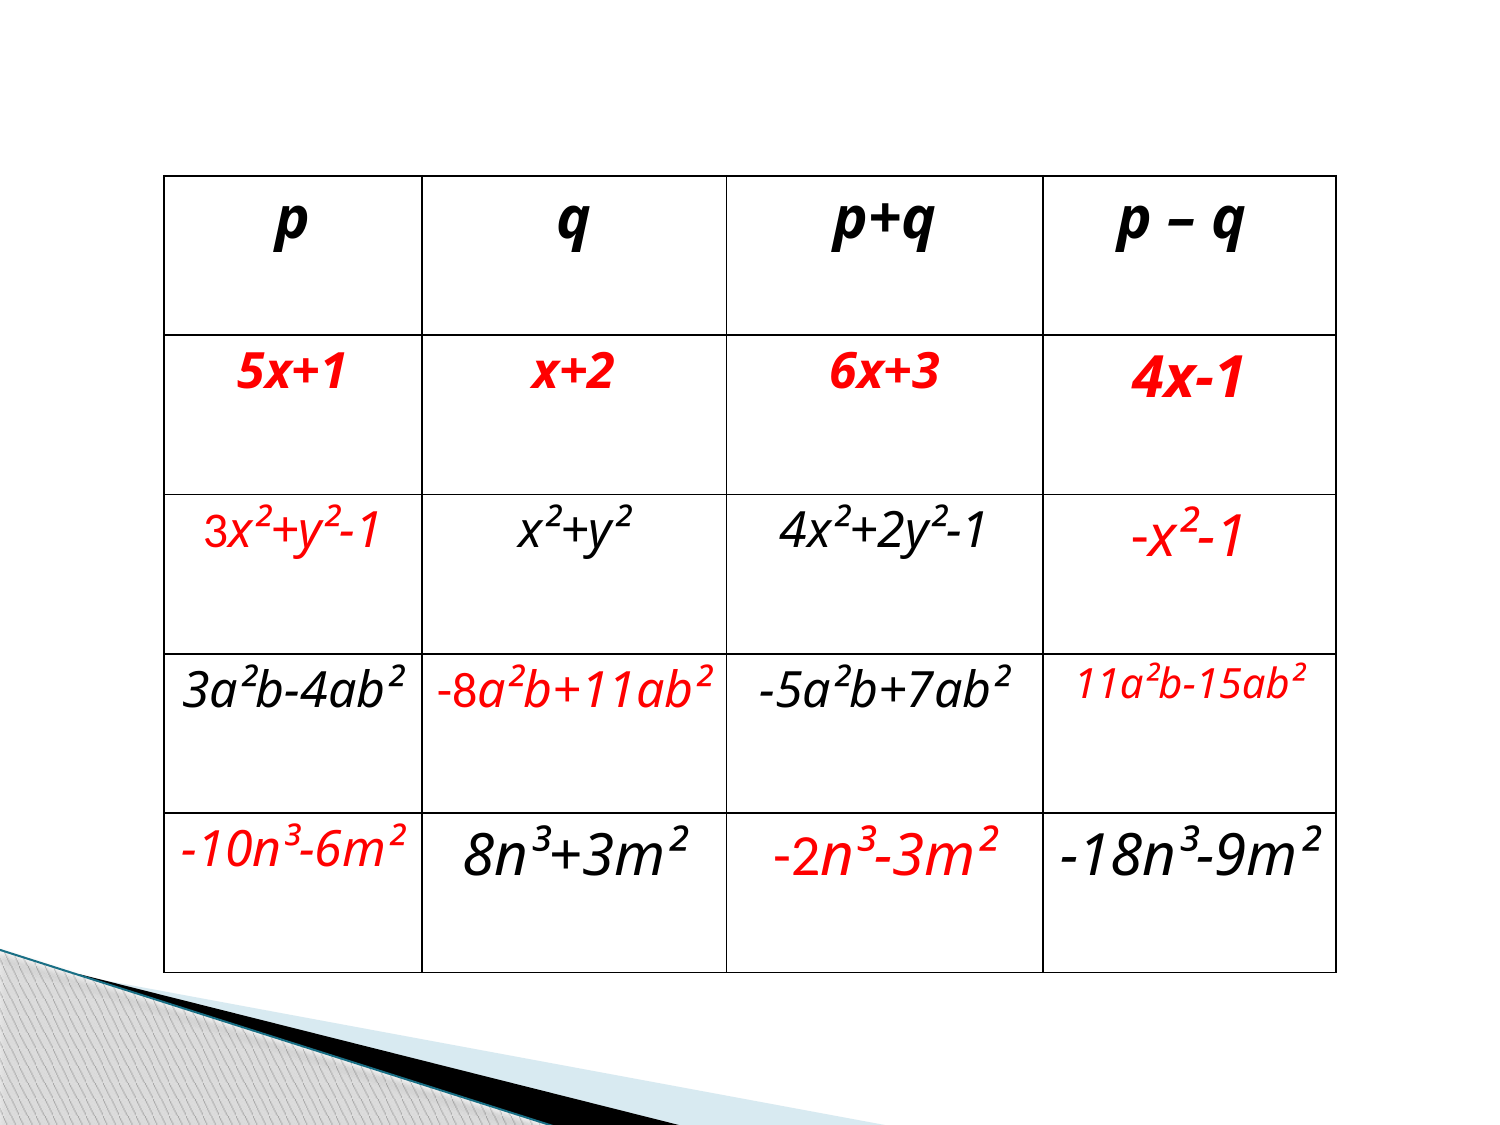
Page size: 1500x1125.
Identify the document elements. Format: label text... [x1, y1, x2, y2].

table_cell 11a²b-15ab² [1044, 655, 1335, 812]
table_cell -5a²b+7ab² [727, 655, 1042, 812]
table_cell 6x+3 [727, 336, 1042, 494]
table_header p [165, 177, 421, 334]
table_cell x+2 [423, 336, 726, 494]
table_cell -18n³-9m² [1044, 814, 1335, 972]
table_cell 3x²+y²-1 [165, 495, 421, 653]
table_cell -8a²b+11ab² [423, 655, 726, 812]
table_cell 4x²+2y²-1 [727, 495, 1042, 653]
table_header p+q [727, 177, 1042, 334]
table_cell -x²-1 [1044, 495, 1335, 653]
table_cell 8n³+3m² [423, 814, 726, 972]
table_cell 4x-1 [1044, 336, 1335, 494]
table_header q [423, 177, 726, 334]
table_header p – q [1044, 177, 1335, 334]
table_cell 5x+1 [165, 336, 421, 494]
table_cell x²+y² [423, 495, 726, 653]
table_cell 3a²b-4ab² [165, 655, 421, 812]
table_cell -2n³-3m² [727, 814, 1042, 972]
table_cell -10n³-6m² [165, 814, 421, 972]
